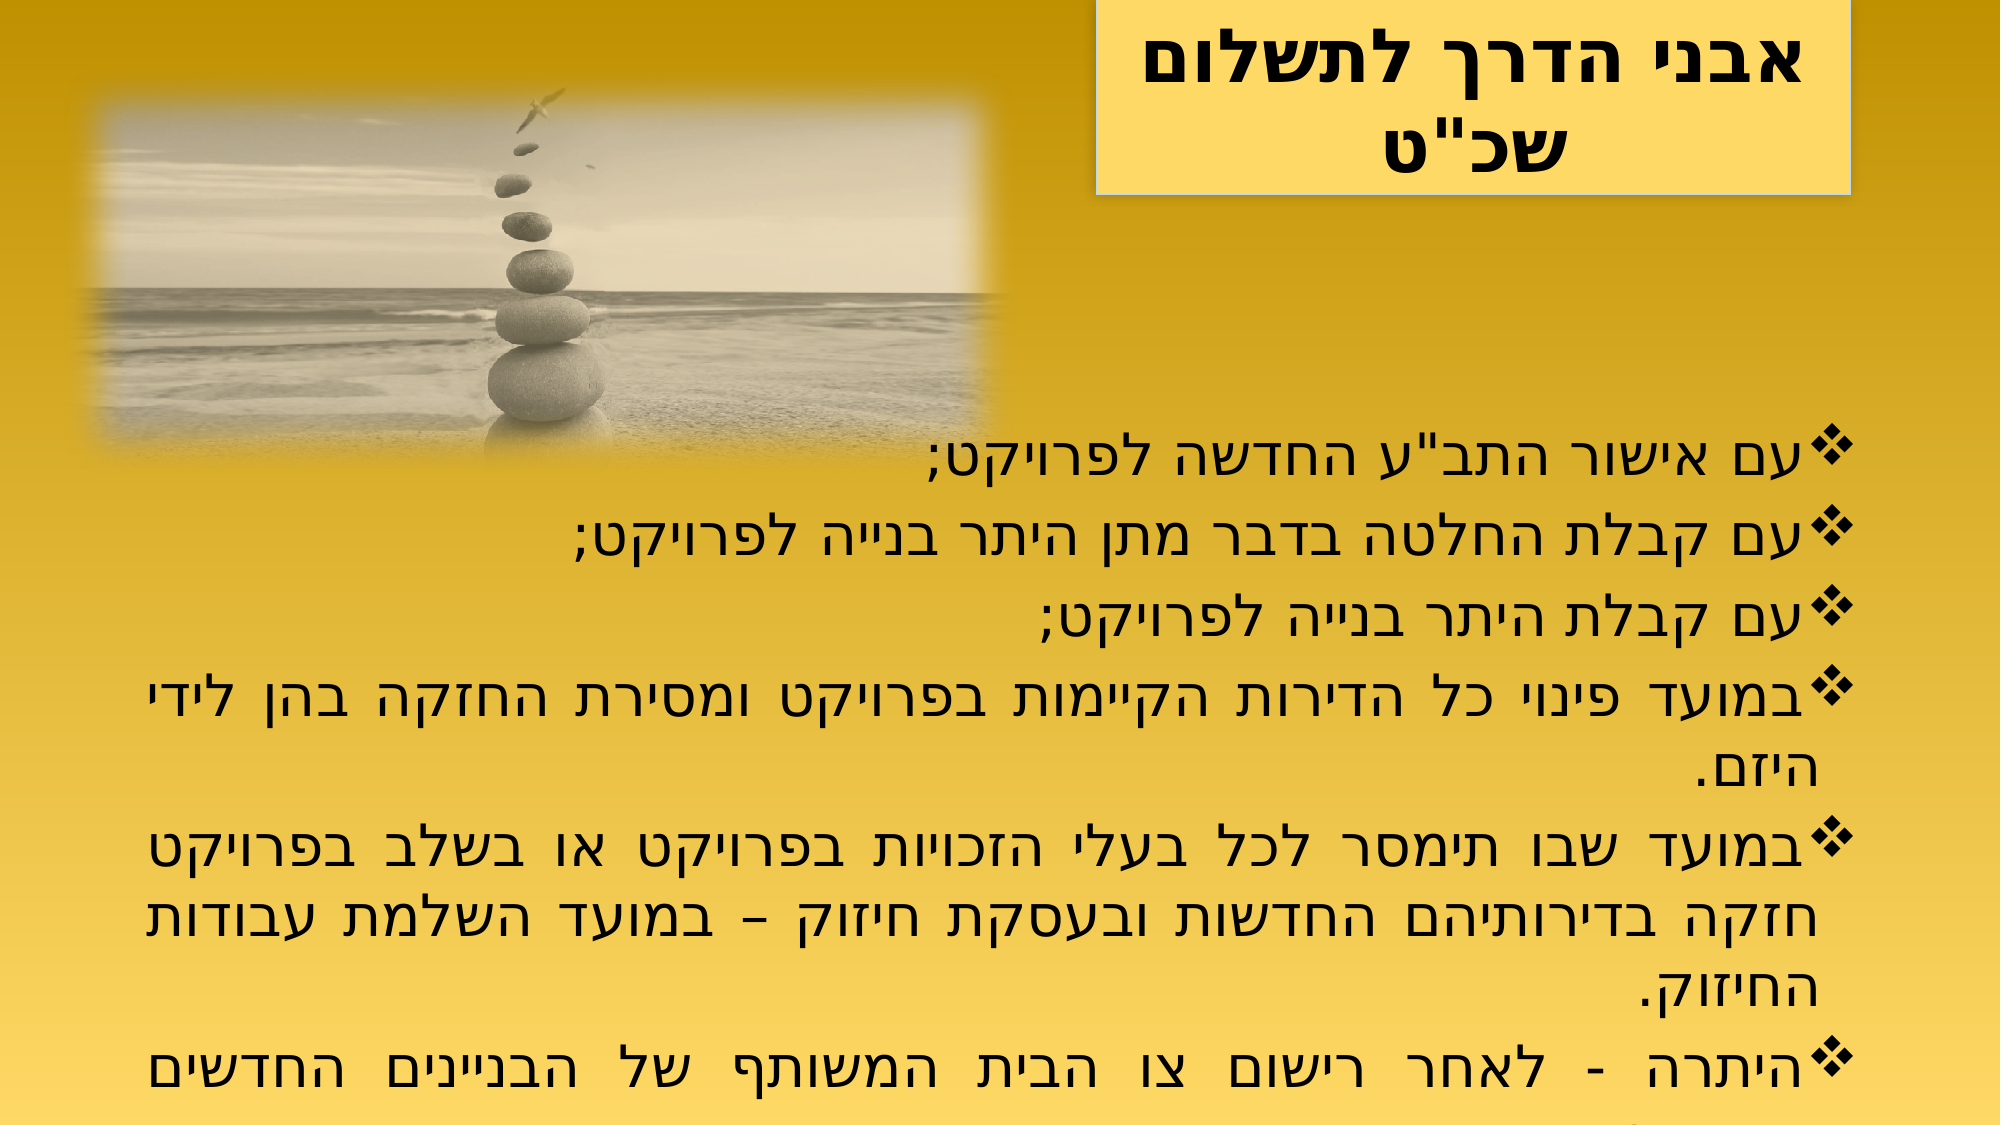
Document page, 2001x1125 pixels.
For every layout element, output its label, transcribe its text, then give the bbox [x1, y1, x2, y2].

picture [62, 65, 1015, 475]
list עם אישור התב"ע החדשה לפרויקט; עם קבלת החלטה בדבר מתן היתר בנייה לפרויקט; עם קבלת היתר בנייה לפרויקט; במועד פינוי כל הדירות הקיימות בפרויקט ומסירת החזקה בהן לידי היזם. במועד שבו תימסר לכל בעלי הזכויות בפרויקט או בשלב בפרויקט חזקה בדירותיהם החדשות ובעסקת חיזוק – במועד השלמת עבודות החיזוק. היתרה - לאחר רישום צו הבית המשותף של הבניינים החדשים בפרויקט. [131, 409, 1950, 1046]
text_box אבני הדרך לתשלום שכ"ט [1096, 0, 1851, 195]
